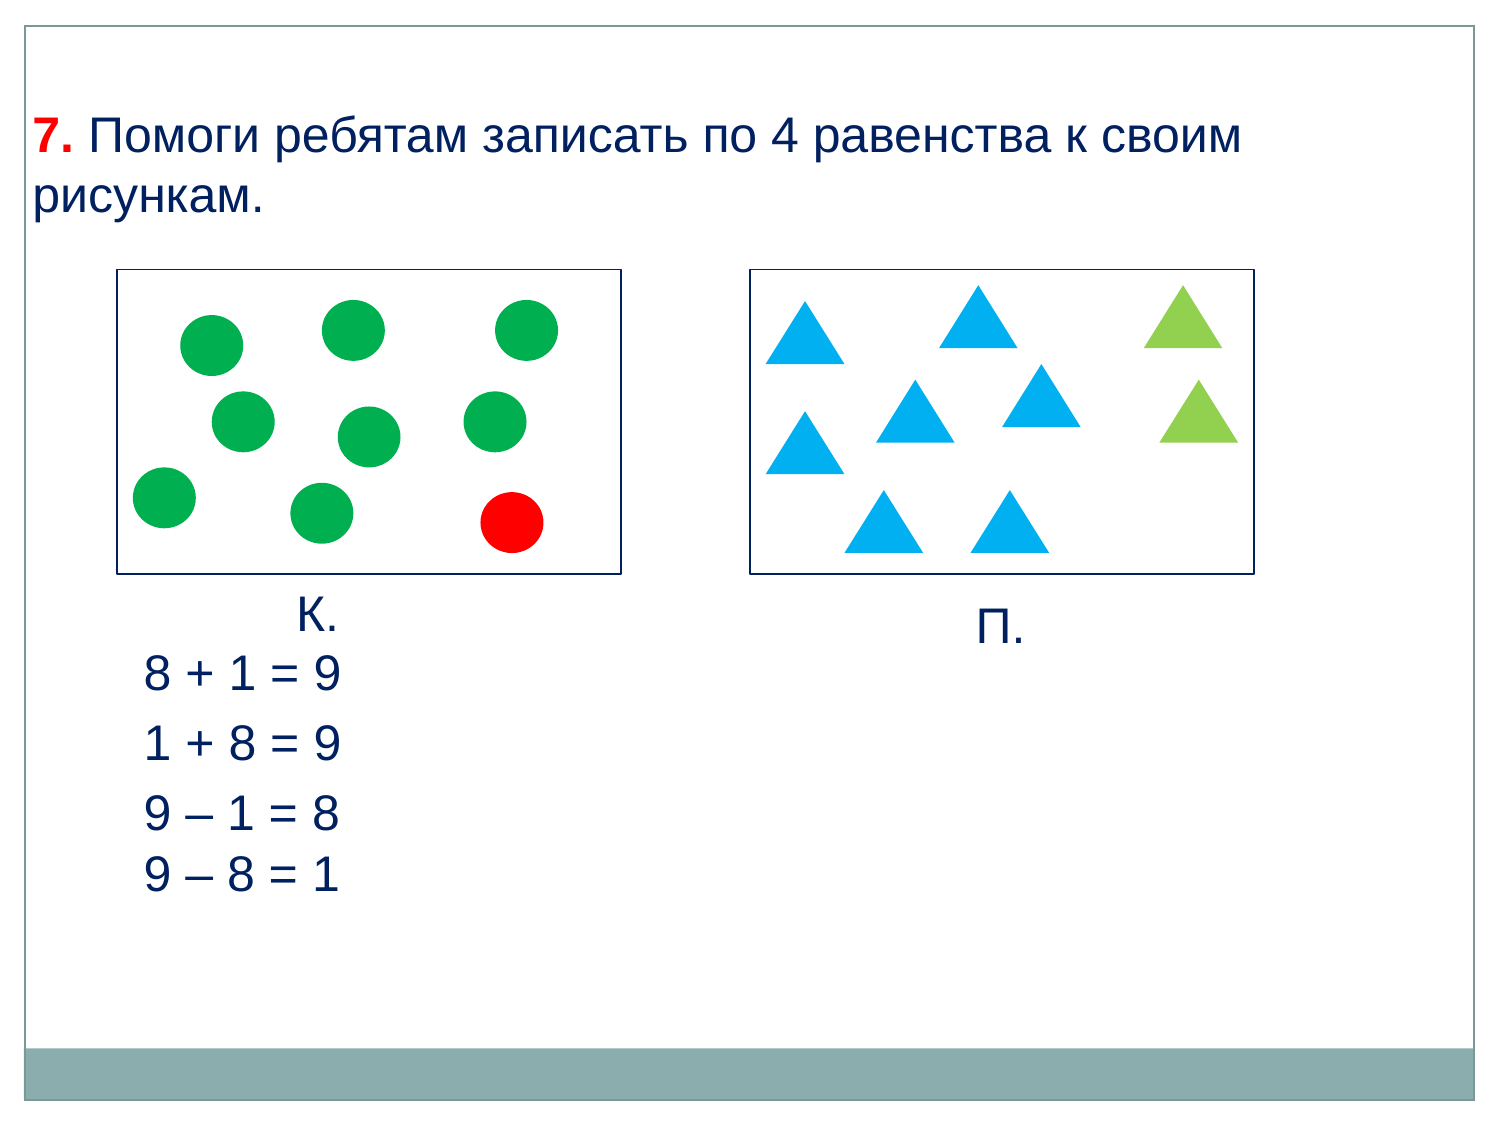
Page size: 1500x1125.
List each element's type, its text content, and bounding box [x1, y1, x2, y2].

text_box [875, 378, 956, 444]
text_box [764, 300, 846, 366]
text_box К. [281, 574, 387, 632]
text_box [1142, 284, 1224, 350]
text_box 9 – 1 = 8 [128, 773, 411, 834]
text_box 7. Помоги ребятам записать по 4 равенства к своим рисункам. [17, 95, 1500, 230]
text_box [479, 491, 545, 554]
text_box [210, 390, 276, 454]
text_box [749, 269, 1255, 575]
text_box [179, 314, 245, 377]
text_box [116, 269, 622, 575]
text_box [764, 410, 846, 476]
text_box [289, 481, 355, 545]
text_box [320, 298, 386, 362]
text_box [462, 390, 528, 454]
text_box [843, 489, 924, 554]
text_box [1158, 378, 1240, 444]
text_box [1001, 363, 1082, 429]
text_box [969, 489, 1050, 554]
text_box [336, 405, 402, 469]
text_box 9 – 8 = 1 [128, 834, 411, 909]
text_box [938, 284, 1019, 350]
text_box [131, 466, 197, 530]
text_box [494, 298, 560, 362]
text_box 1 + 8 = 9 [128, 703, 411, 773]
text_box П. [960, 585, 1067, 661]
text_box 8 + 1 = 9 [128, 632, 411, 703]
